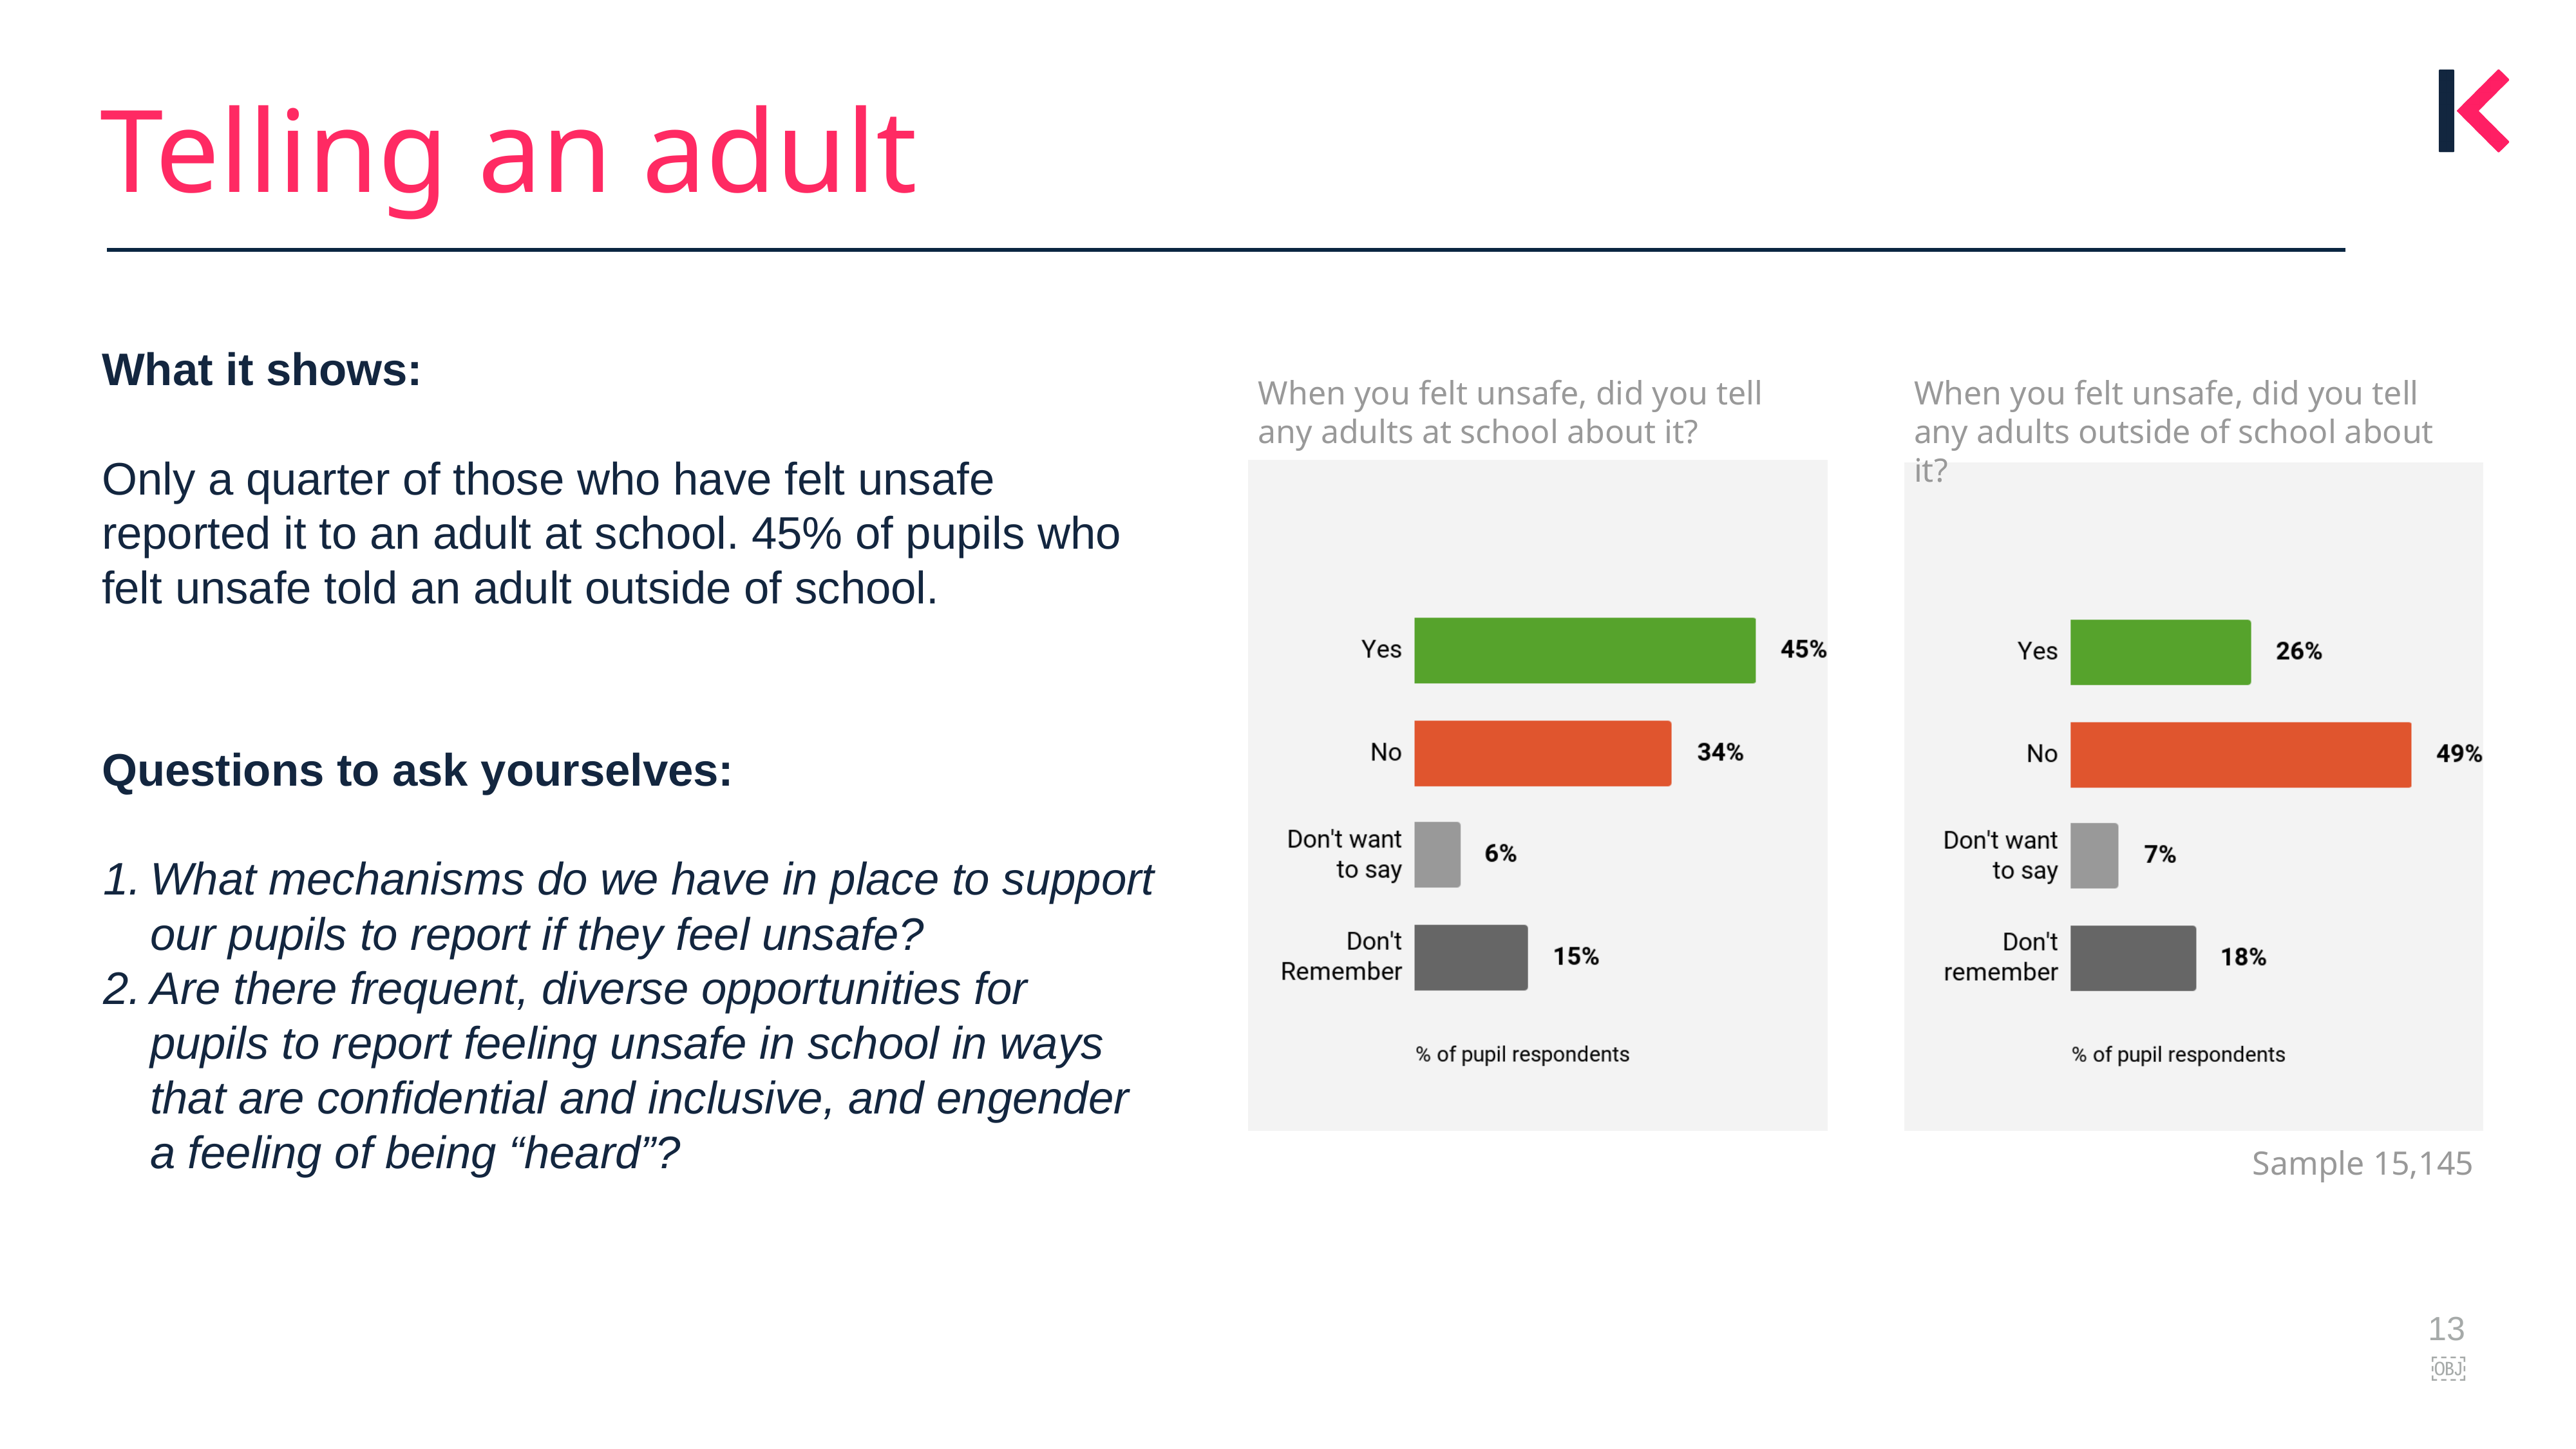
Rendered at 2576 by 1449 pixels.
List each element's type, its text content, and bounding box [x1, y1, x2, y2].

text_box When you felt unsafe, did you tell any adults at school about it? [1248, 363, 1828, 460]
text_box Telling an adult [100, 82, 2446, 230]
picture [2412, 43, 2535, 178]
text_box What it shows: Only a quarter of those who have felt unsafe reported it to an adult at school. 45% of pupils who felt unsafe told an adult outside of school. Questions to ask yourselves: What mechanisms do we have in place to support our pupils to report if they feel unsafe? Are there frequent, diverse opportunities for pupils to report feeling unsafe in school in ways that are confidential and inclusive, and engender a feeling of being “heard”? [102, 339, 1157, 1296]
picture [1248, 460, 1828, 1131]
text_box Sample 15,145 [1199, 1133, 2483, 1191]
picture [1904, 462, 2484, 1131]
text_box When you felt unsafe, did you tell any adults outside of school about it? [1904, 363, 2483, 462]
